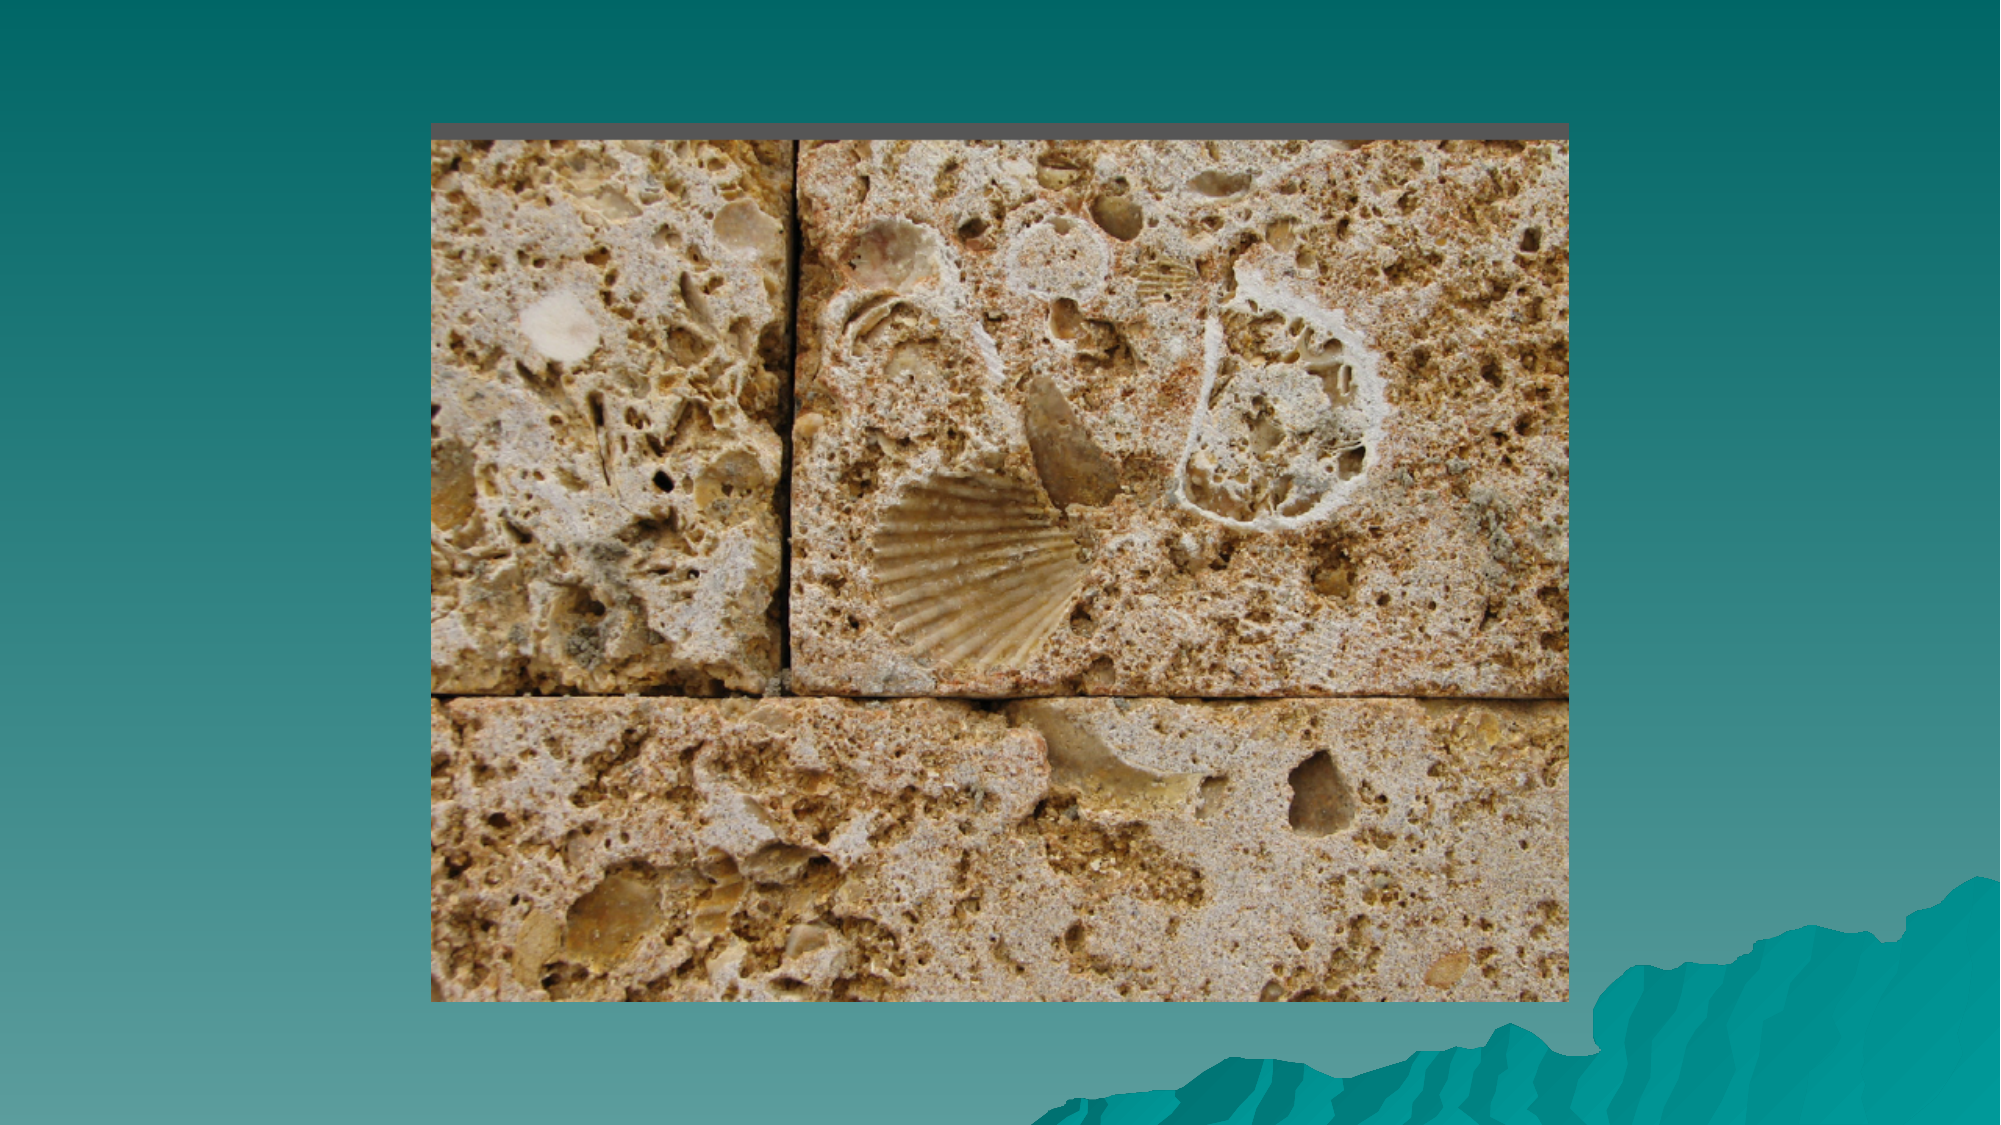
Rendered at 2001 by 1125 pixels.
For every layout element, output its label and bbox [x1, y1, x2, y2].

picture [430, 123, 1569, 1002]
